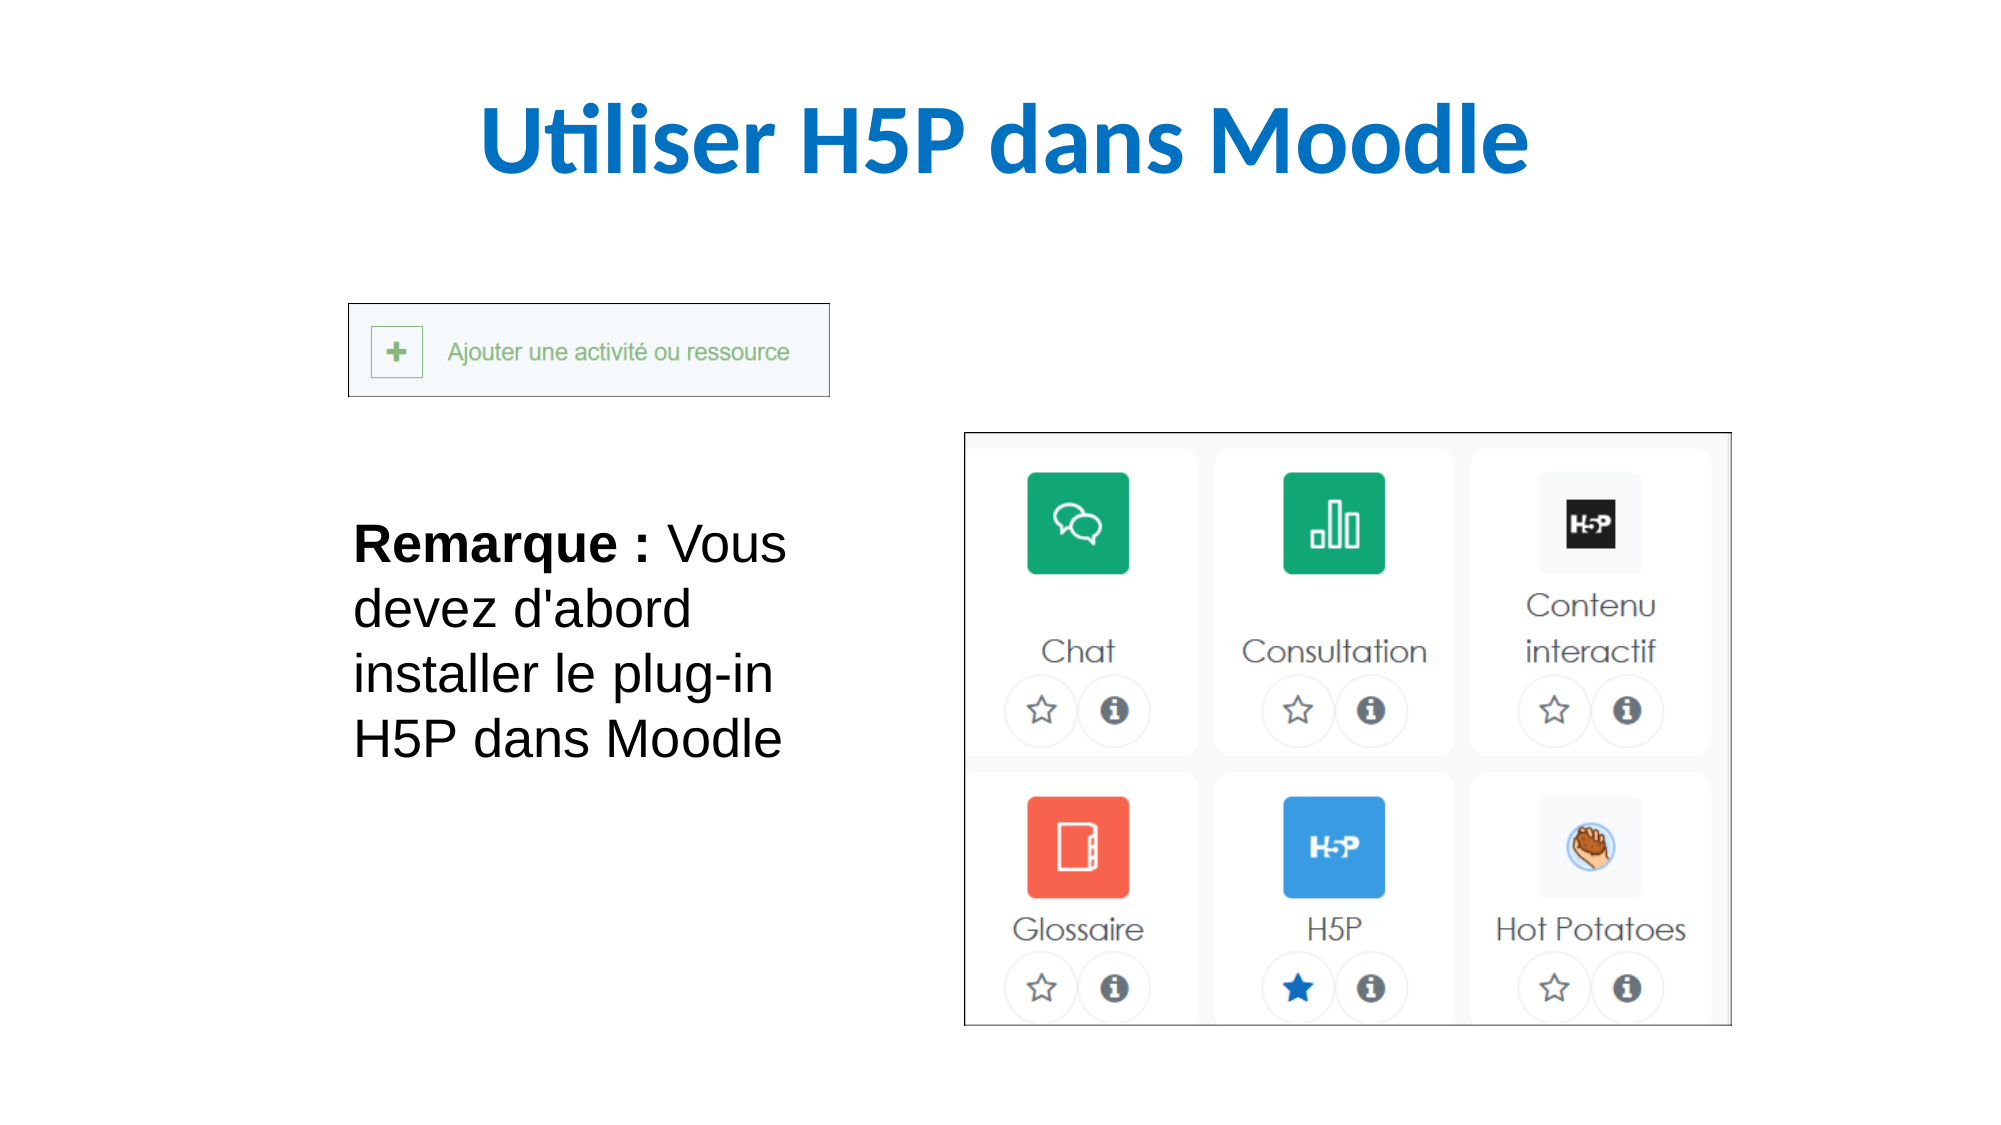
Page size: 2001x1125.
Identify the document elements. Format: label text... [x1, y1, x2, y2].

text_box Utiliser H5P dans Moodle [350, 66, 1662, 202]
text_box Remarque : Vous devez d'abord installer le plug-in H5P dans Moodle [338, 500, 847, 776]
picture [348, 302, 831, 398]
picture [964, 432, 1733, 1026]
